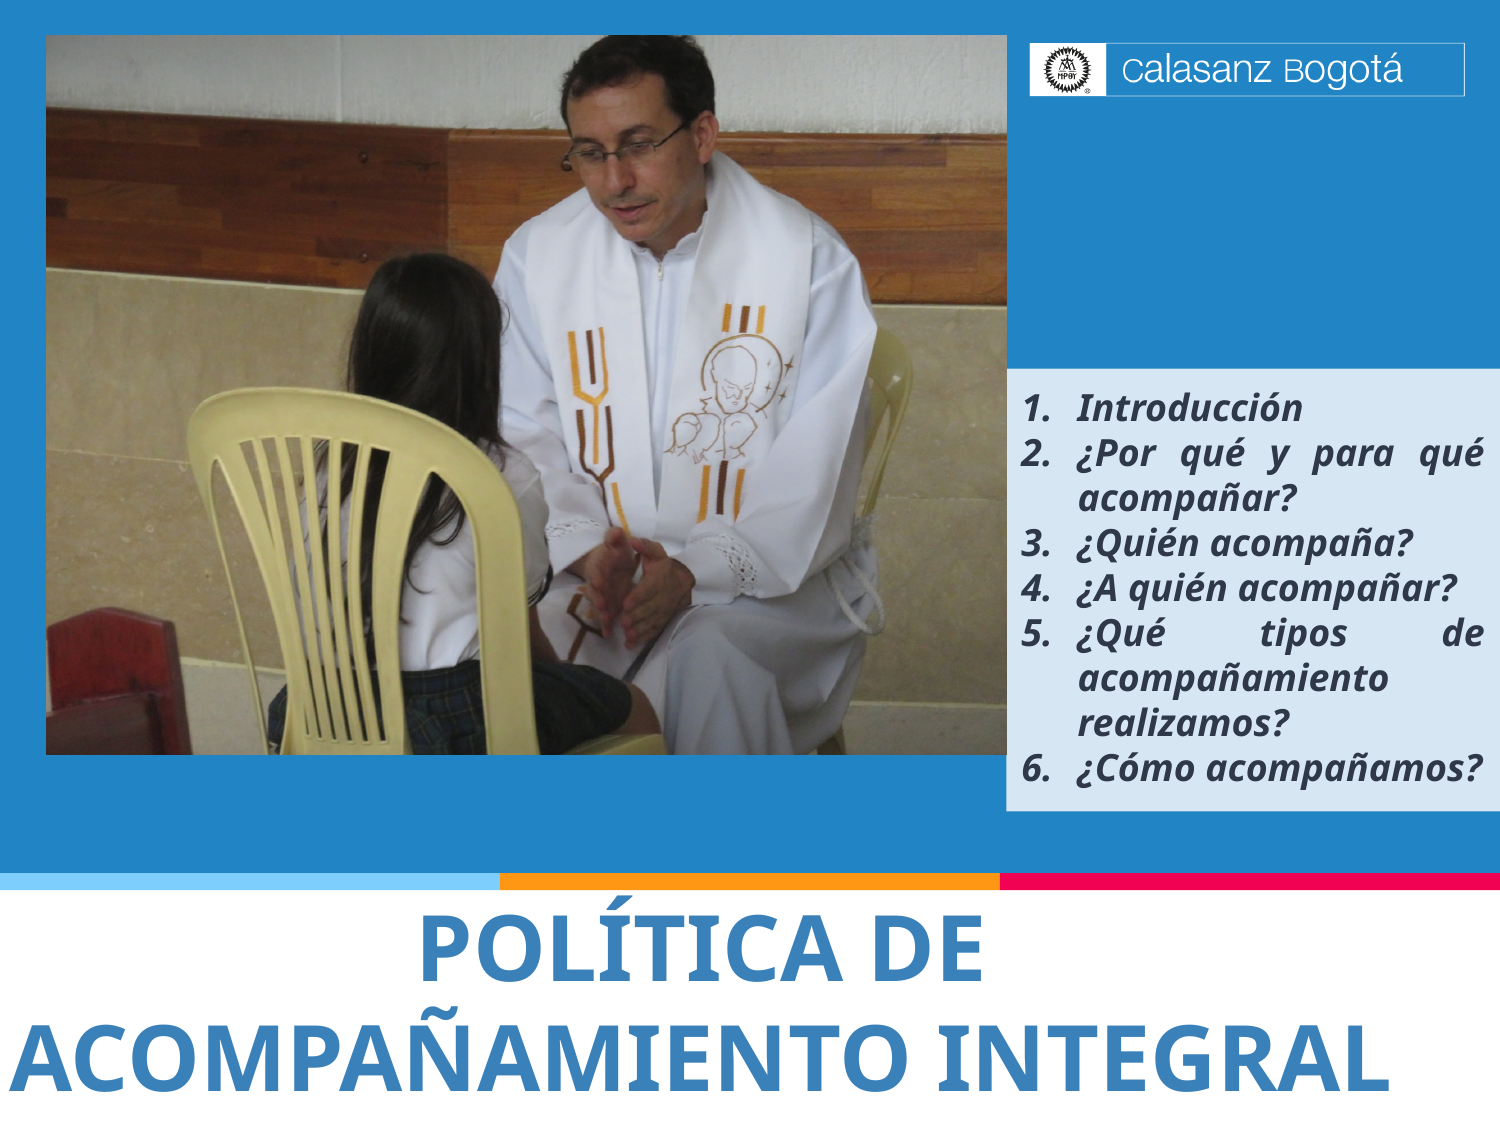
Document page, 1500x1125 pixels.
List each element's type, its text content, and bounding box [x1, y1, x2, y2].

text_box Introducción ¿Por qué y para qué acompañar? ¿Quién acompaña? ¿A quién acompañar? ¿Qué tipos de acompañamiento realizamos? ¿Cómo acompañamos? [1006, 368, 1500, 812]
text_box POLÍTICA DE ACOMPAÑAMIENTO INTEGRAL [0, 726, 1450, 1125]
picture [1025, 35, 1469, 100]
picture [46, 34, 1007, 755]
